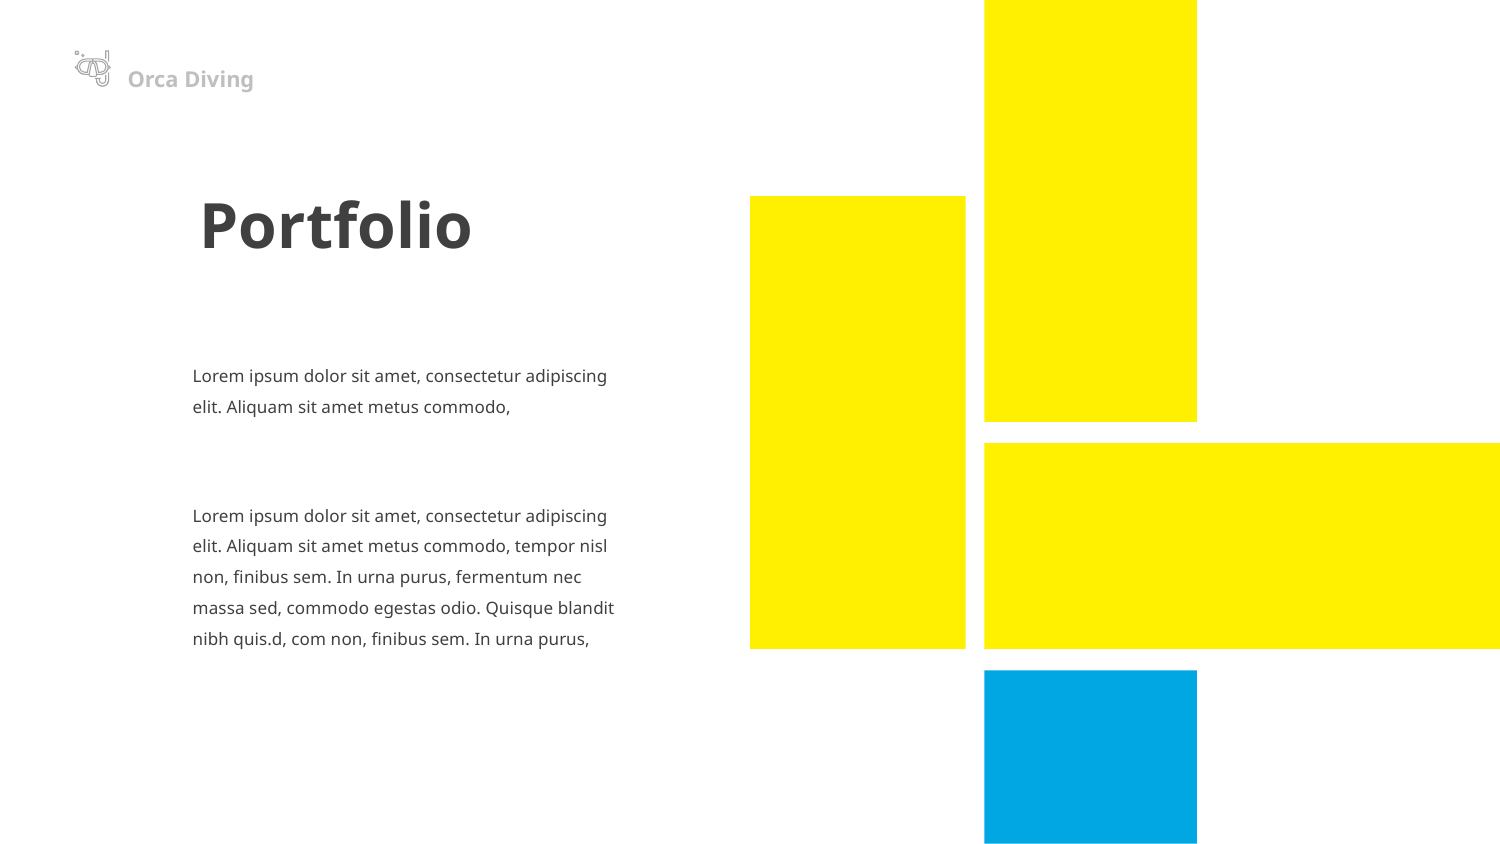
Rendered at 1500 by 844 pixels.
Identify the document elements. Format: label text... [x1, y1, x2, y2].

text_box Lorem ipsum dolor sit amet, consectetur adipiscing elit. Aliquam sit amet metus commodo, [177, 348, 637, 425]
picture [984, 0, 1197, 422]
text_box Portfolio [185, 179, 785, 269]
picture [984, 443, 1500, 649]
text_box [983, 669, 1198, 844]
picture [749, 196, 966, 649]
text_box Lorem ipsum dolor sit amet, consectetur adipiscing elit. Aliquam sit amet metus commodo, tempor nisl non, finibus sem. In urna purus, fermentum nec massa sed, commodo egestas odio. Quisque blandit nibh quis.d, com non, finibus sem. In urna purus, [177, 487, 637, 657]
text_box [74, 50, 324, 99]
